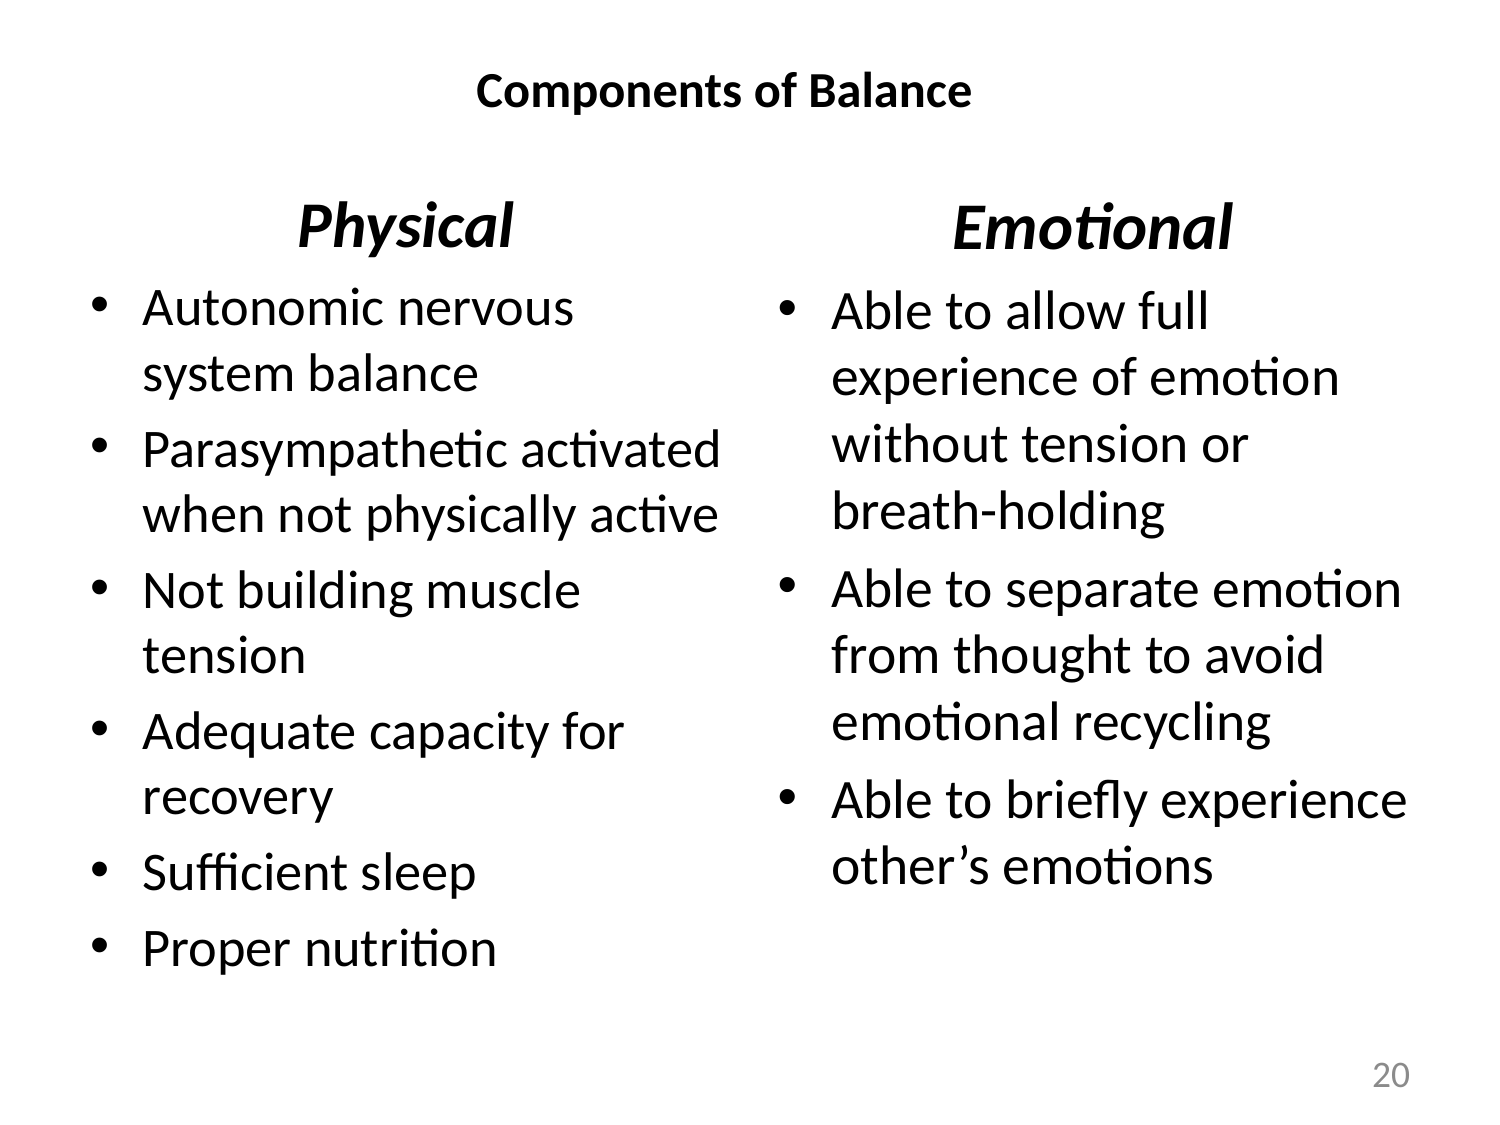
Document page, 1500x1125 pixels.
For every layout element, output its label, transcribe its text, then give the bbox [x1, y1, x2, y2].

list Physical Autonomic nervous system balance Parasympathetic activated when not physically active Not building muscle tension Adequate capacity for recovery Sufficient sleep Proper nutrition [75, 174, 738, 1005]
title Components of Balance [50, 50, 1400, 175]
list Emotional Able to allow full experience of emotion without tension or breath-holding Able to separate emotion from thought to avoid emotional recycling Able to briefly experience other’s emotions [762, 174, 1425, 1038]
slide_number 20 [1074, 1042, 1425, 1103]
